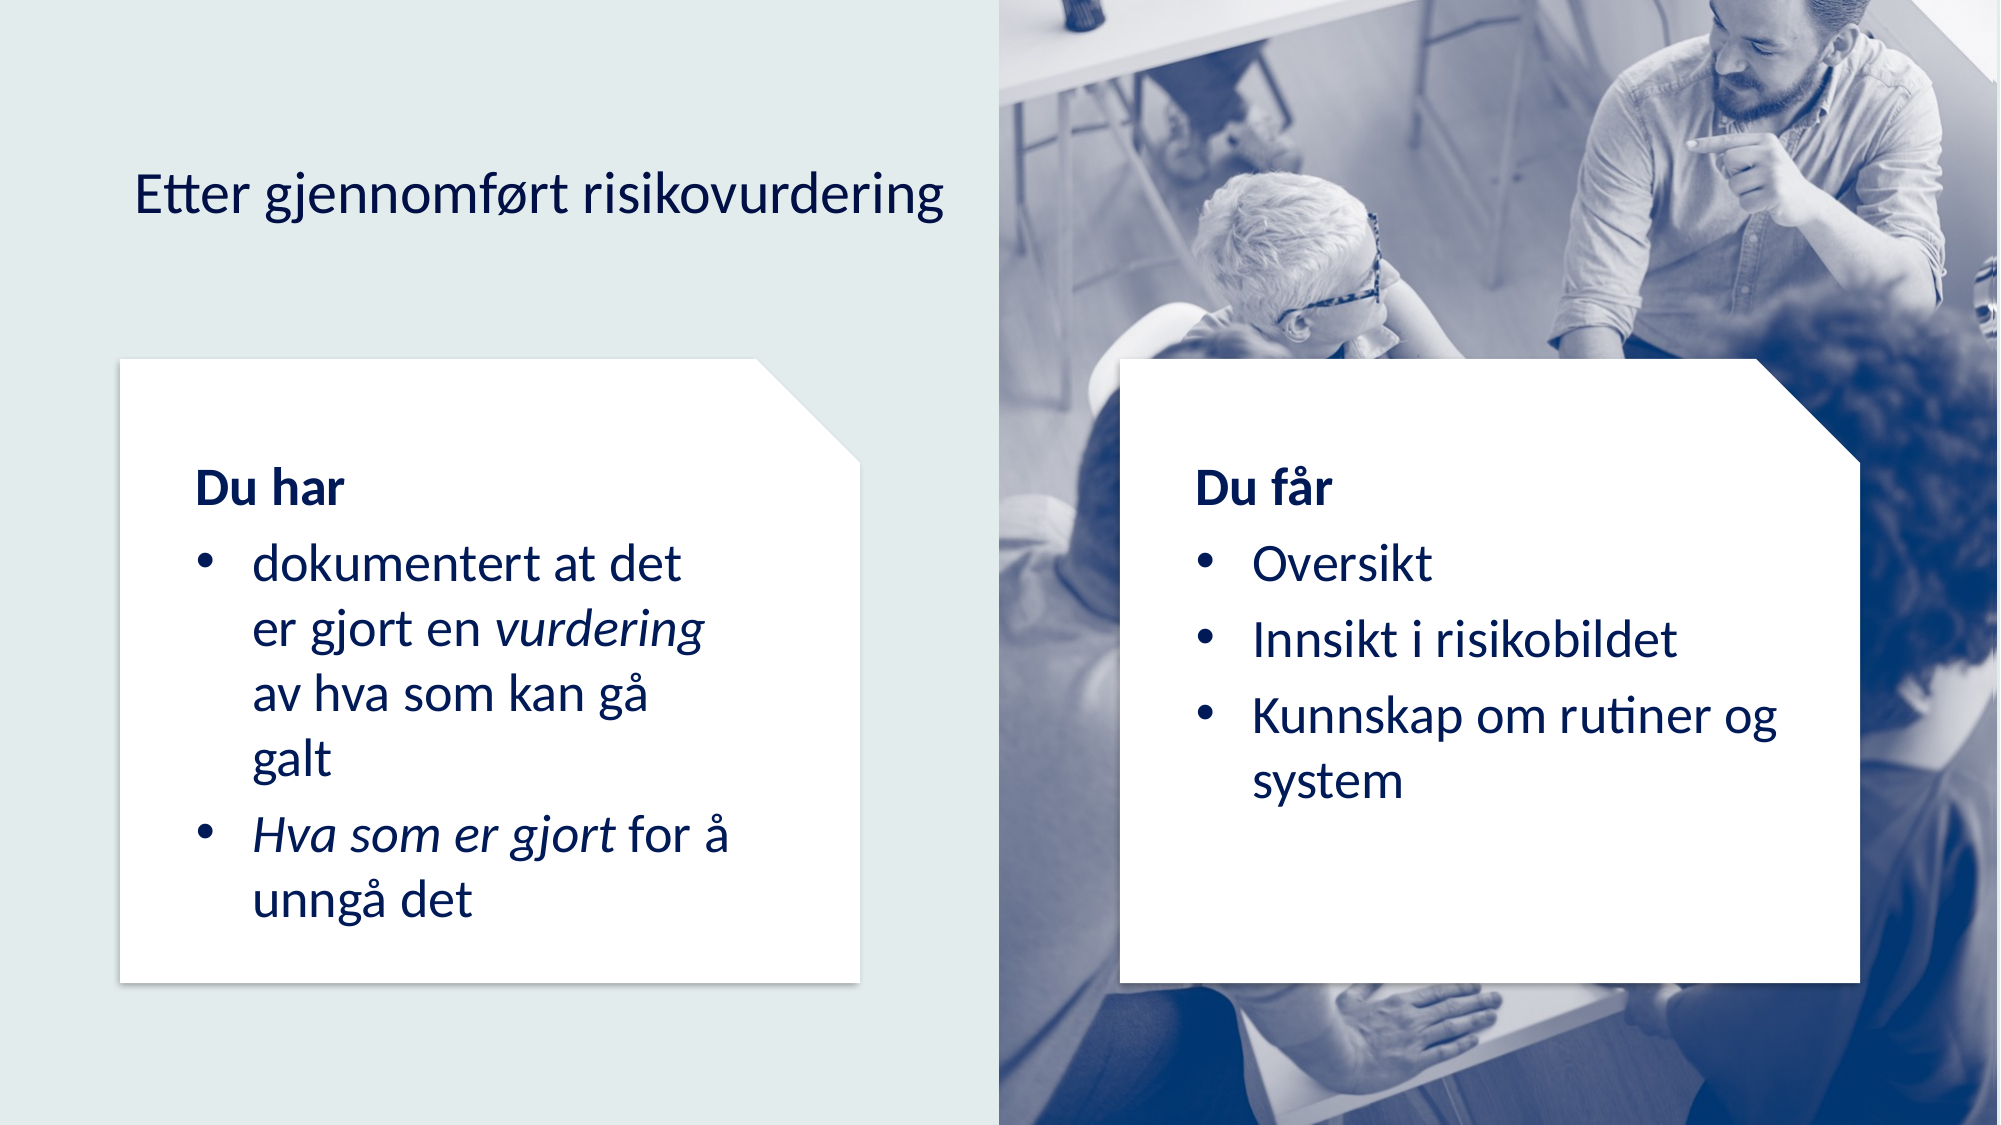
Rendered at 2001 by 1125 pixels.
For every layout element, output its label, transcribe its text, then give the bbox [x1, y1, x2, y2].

text_box [119, 358, 861, 984]
title Etter gjennomført risikovurdering [119, 114, 994, 265]
list Du har dokumentert at det er gjort en vurdering av hva som kan gå galt Hva som er gjort for å unngå det [180, 444, 751, 1125]
picture [999, 0, 1997, 1125]
